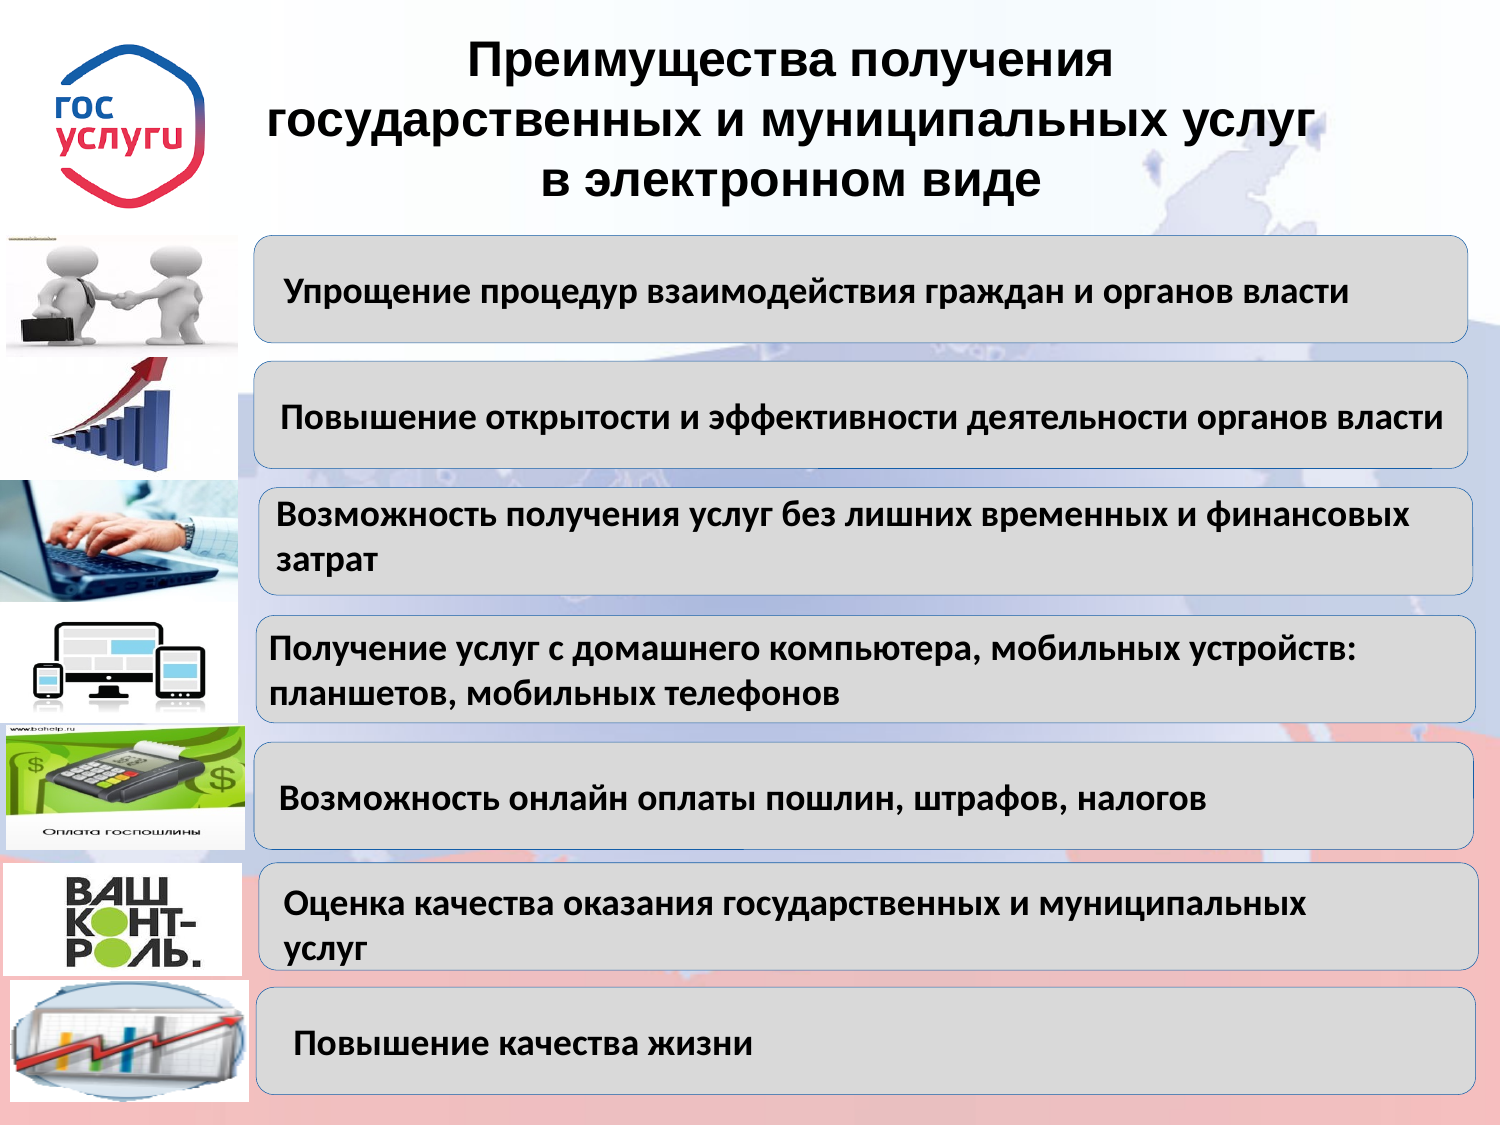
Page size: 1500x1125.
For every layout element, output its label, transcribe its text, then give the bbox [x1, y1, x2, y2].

text_box Повышение открытости и эффективности деятельности органов власти [265, 384, 1500, 445]
text_box [256, 489, 1475, 598]
picture [0, 0, 1500, 1125]
text_box Упрощение процедур взаимодействия граждан и органов власти [268, 258, 1406, 319]
text_box [251, 739, 1476, 852]
text_box Оценка качества оказания государственных и муниципальных услуг [268, 870, 1415, 976]
text_box [256, 860, 1481, 973]
text_box Возможность получения услуг без лишних временных и финансовых затрат [261, 481, 1466, 587]
text_box Преимущества получения государственных и муниципальных услуг в электронном виде [242, 19, 1341, 214]
text_box Возможность онлайн оплаты пошлин, штрафов, налогов [264, 765, 1411, 826]
text_box [254, 985, 1478, 1097]
text_box Получение услуг с домашнего компьютера, мобильных устройств: планшетов, мобильных телефонов [253, 615, 1500, 721]
text_box [251, 233, 1470, 345]
text_box [262, 721, 1470, 725]
text_box Повышение качества жизни [278, 1010, 1408, 1071]
text_box [251, 359, 1470, 471]
